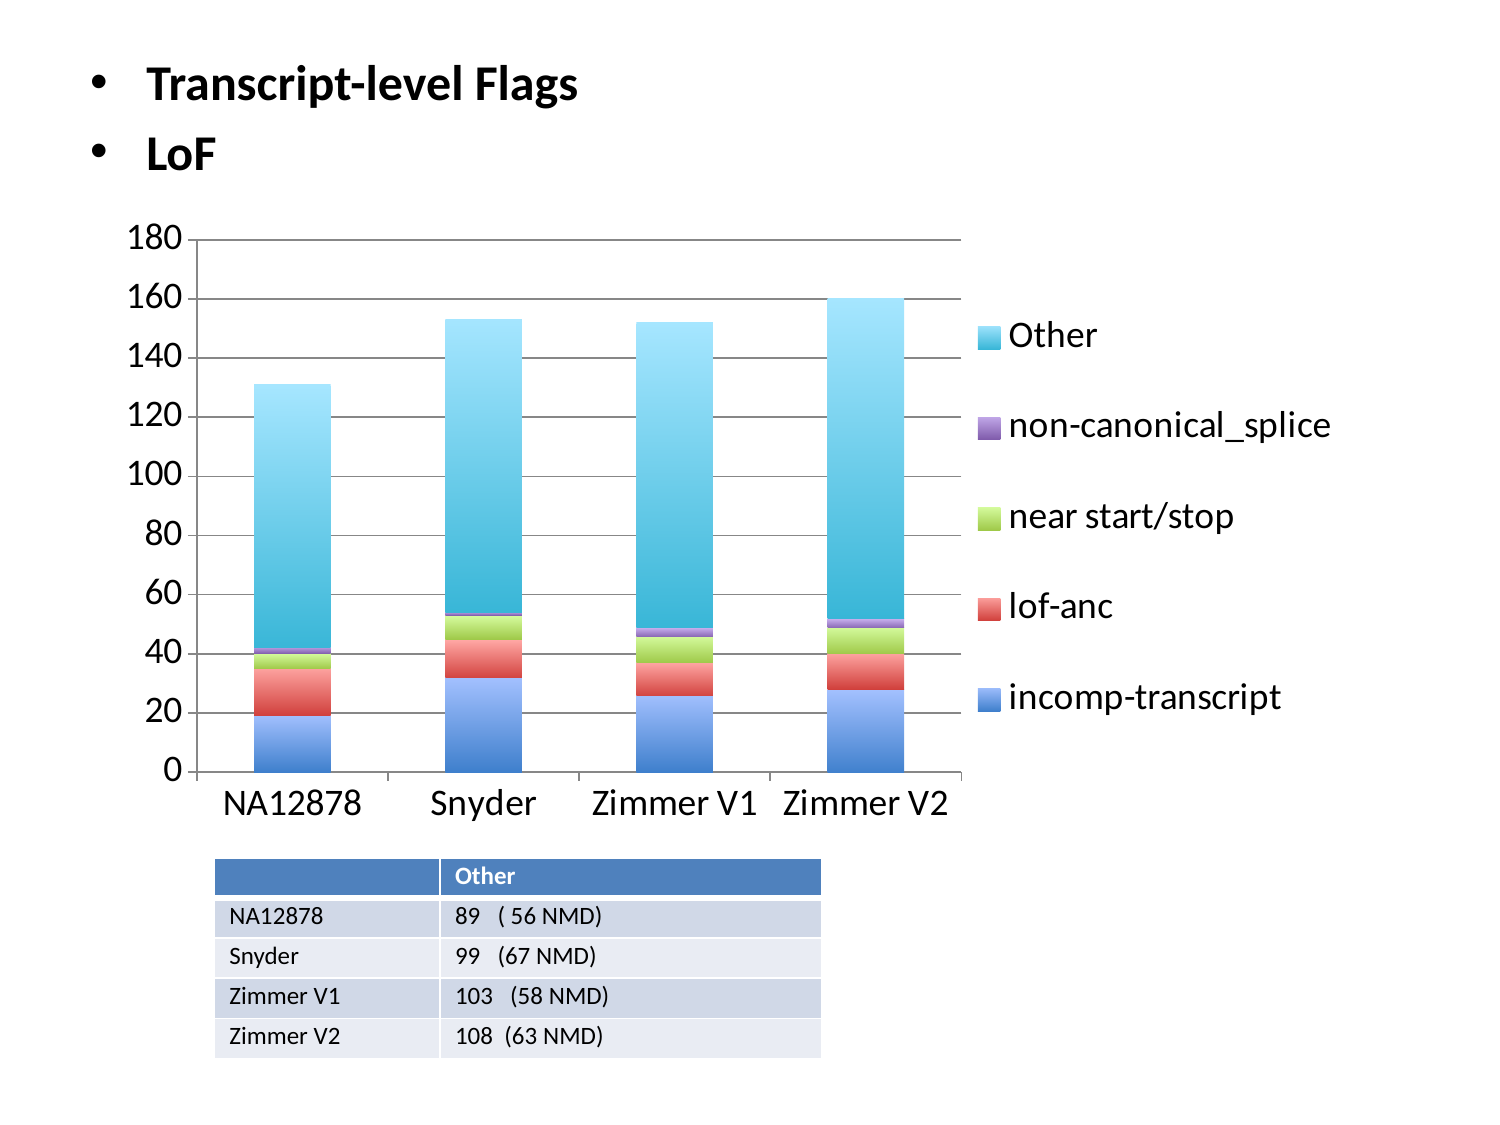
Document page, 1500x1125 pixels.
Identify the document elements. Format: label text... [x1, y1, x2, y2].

table_cell NA12878 [215, 901, 439, 937]
table_header Other [441, 859, 821, 895]
table_cell Snyder [215, 939, 439, 977]
list Transcript-level Flags LoF [75, 43, 1425, 786]
chart [99, 208, 1379, 838]
table_cell 89 ( 56 NMD) [441, 901, 821, 937]
table_cell Zimmer V1 [215, 979, 439, 1018]
table_cell 108 (63 NMD) [441, 1019, 821, 1058]
table_cell 99 (67 NMD) [441, 939, 821, 977]
table_cell Zimmer V2 [215, 1019, 439, 1058]
table_header [215, 859, 439, 895]
table_cell 103 (58 NMD) [441, 979, 821, 1018]
